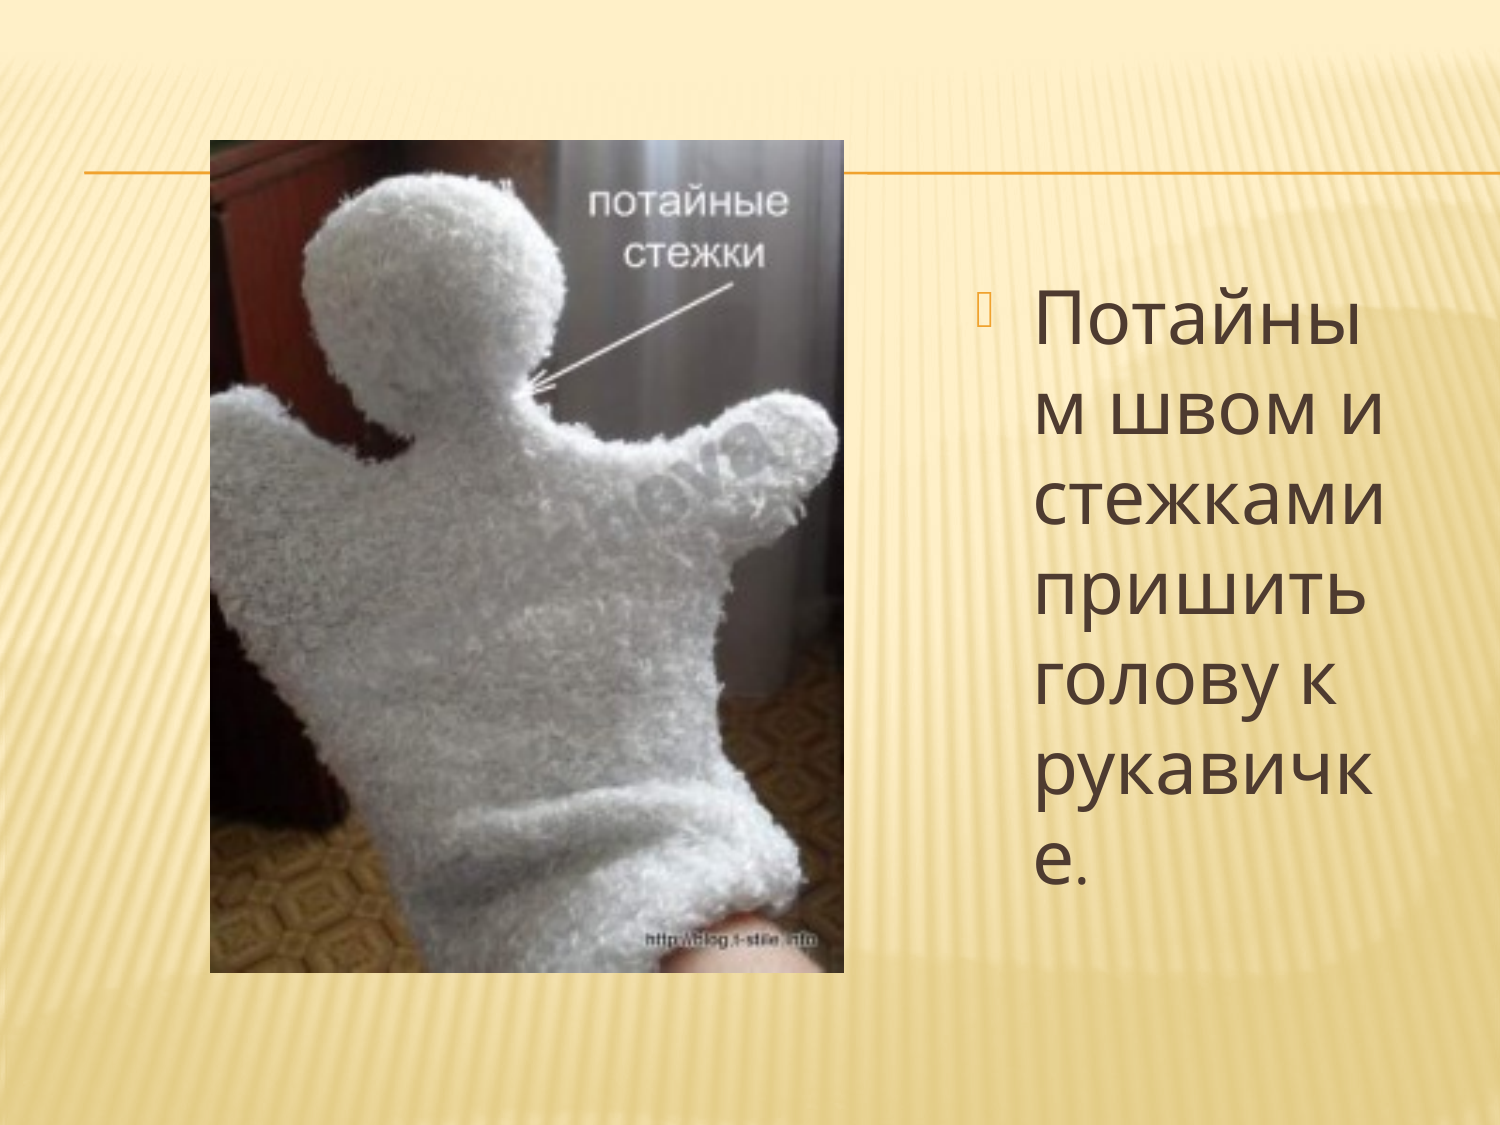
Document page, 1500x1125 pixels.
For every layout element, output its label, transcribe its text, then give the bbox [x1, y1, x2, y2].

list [210, 140, 844, 973]
list Потайным швом и стежками пришить голову к рукавичке. [960, 262, 1425, 1005]
